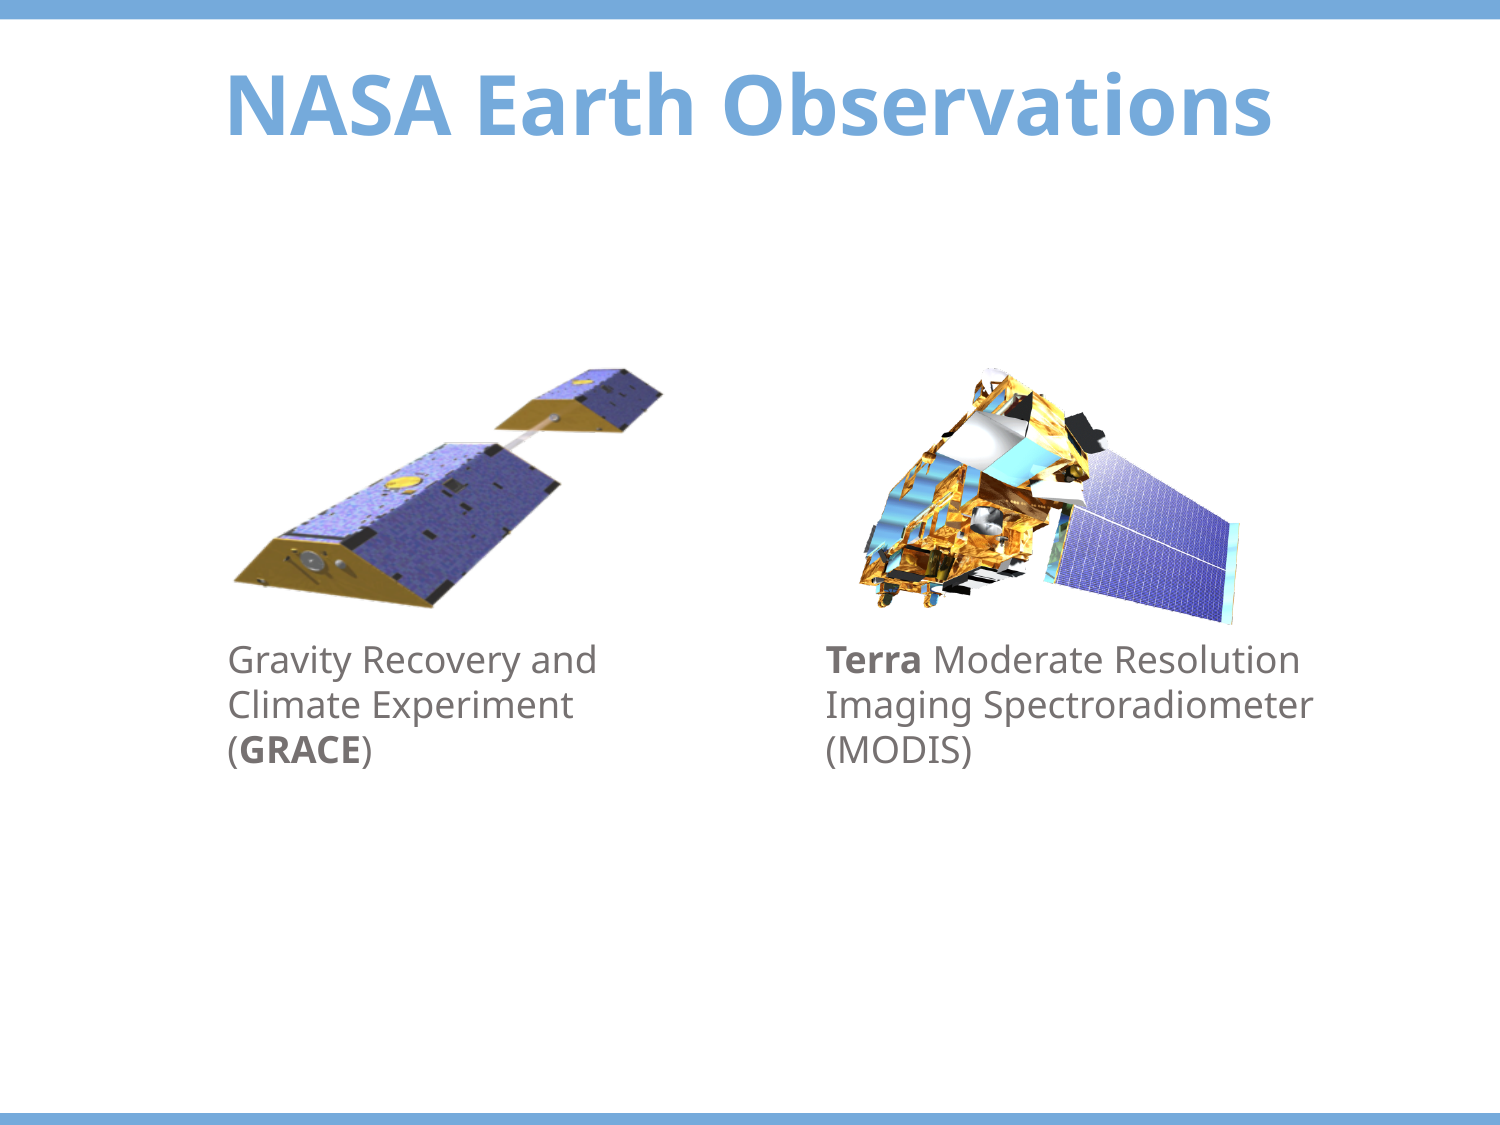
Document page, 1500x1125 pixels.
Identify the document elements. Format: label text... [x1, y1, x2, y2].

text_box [212, 363, 1378, 781]
list NASA Earth Observations [121, 55, 1377, 156]
